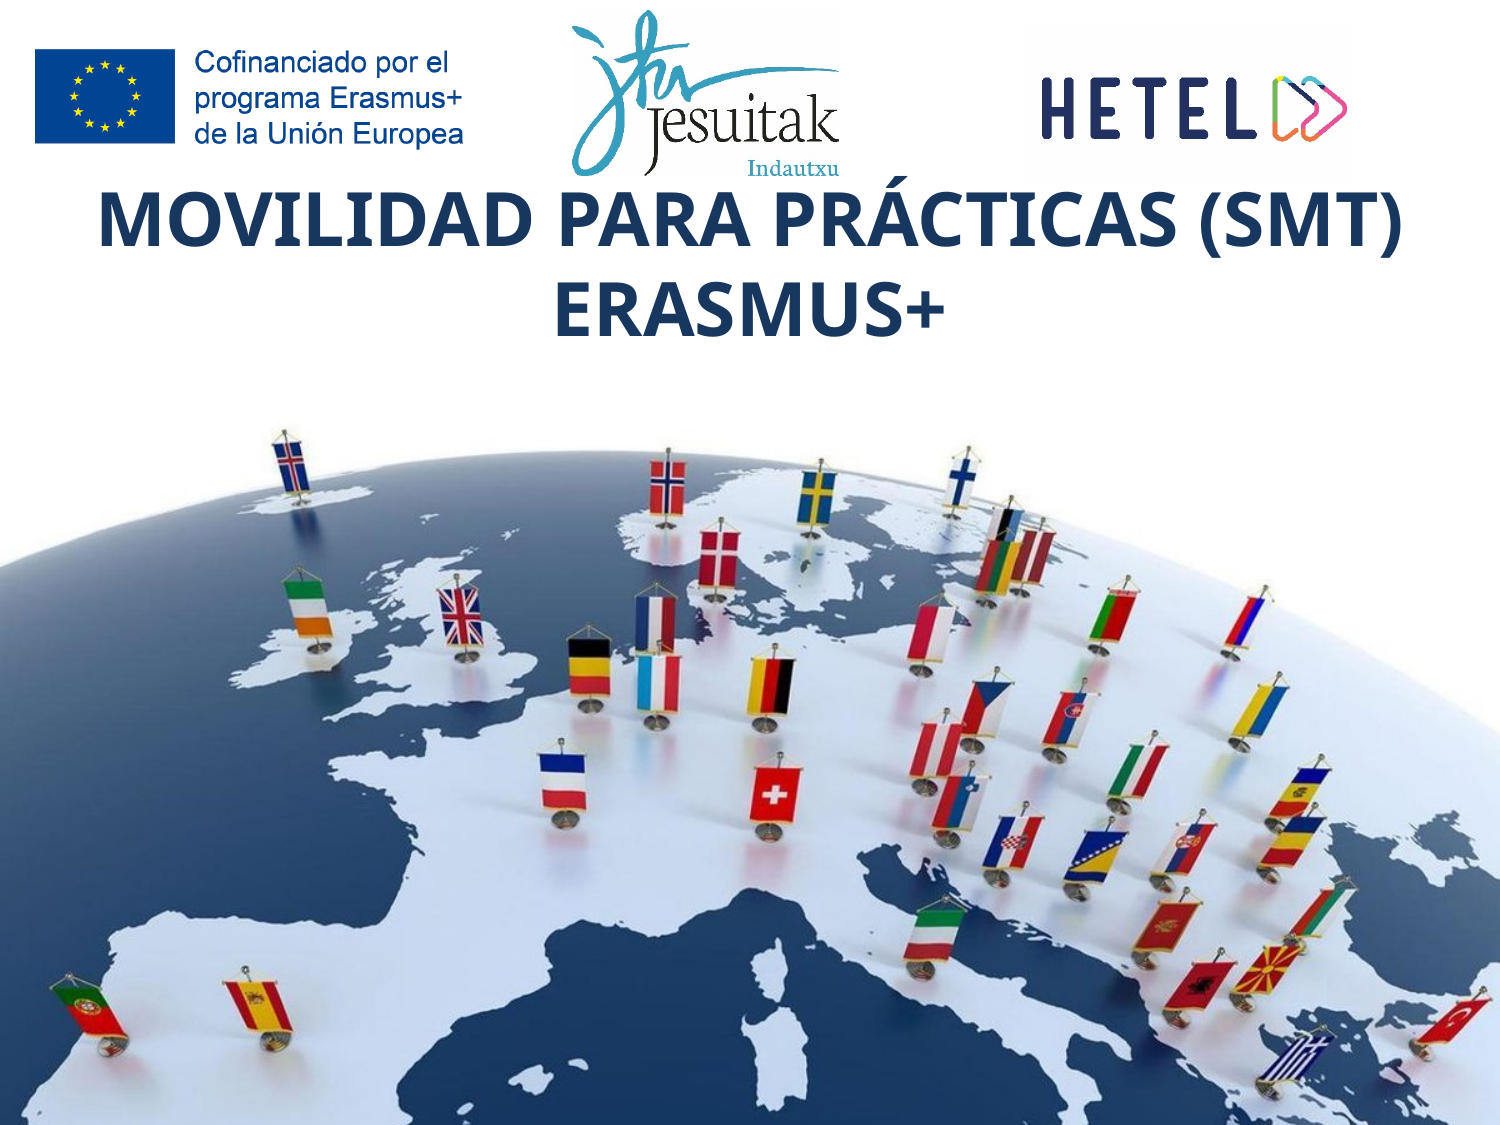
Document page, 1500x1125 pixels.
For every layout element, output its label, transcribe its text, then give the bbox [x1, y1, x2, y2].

picture [1026, 22, 1353, 185]
picture [34, 46, 471, 153]
picture [572, 10, 839, 177]
picture [0, 269, 1500, 1125]
text_box MOVILIDAD PARA PRÁCTICAS (SMT) ERASMUS+ [70, 163, 1430, 267]
